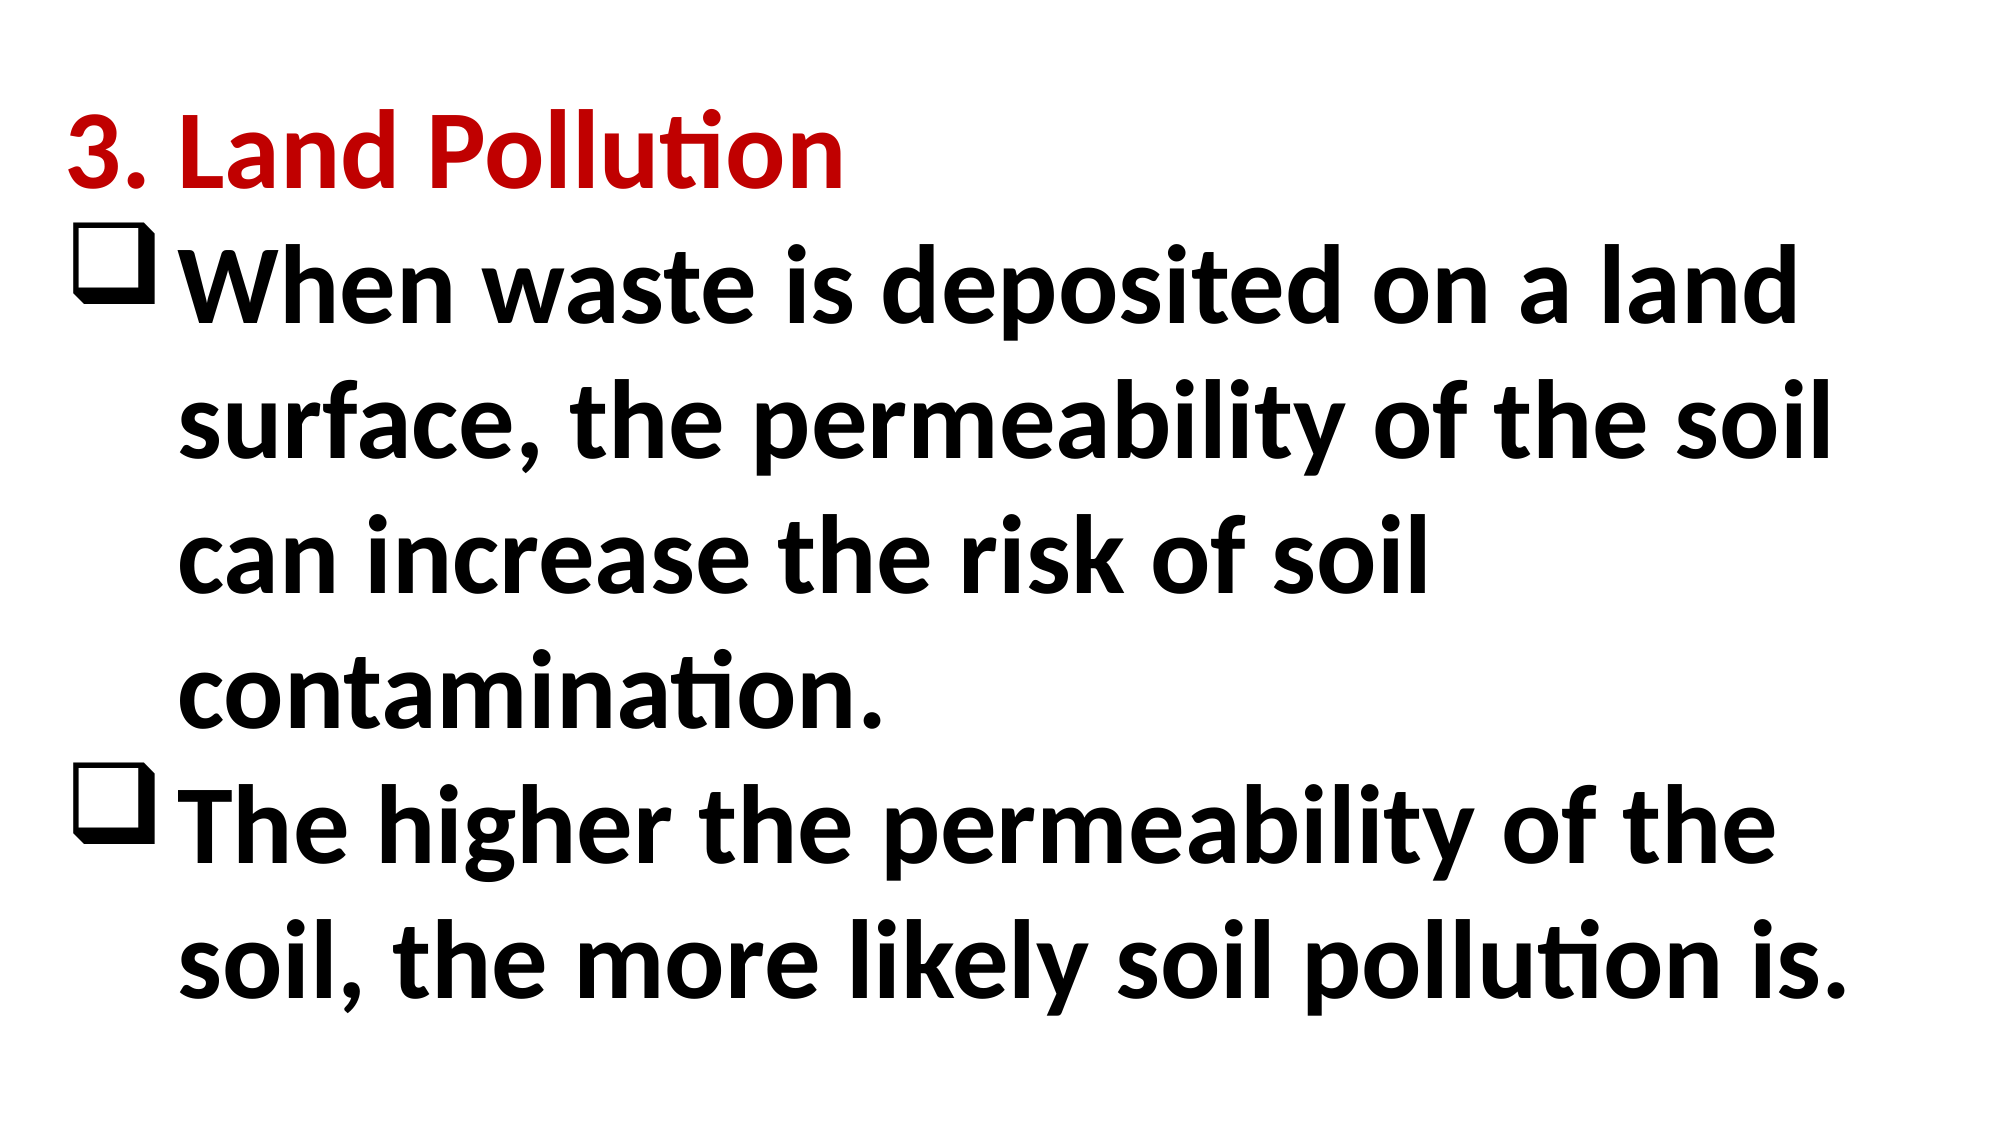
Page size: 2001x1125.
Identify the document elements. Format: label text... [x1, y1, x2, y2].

text_box 3. Land Pollution When waste is deposited on a land surface, the permeability of the soil can increase the risk of soil contamination. The higher the permeability of the soil, the more likely soil pollution is. [50, 68, 1951, 1125]
